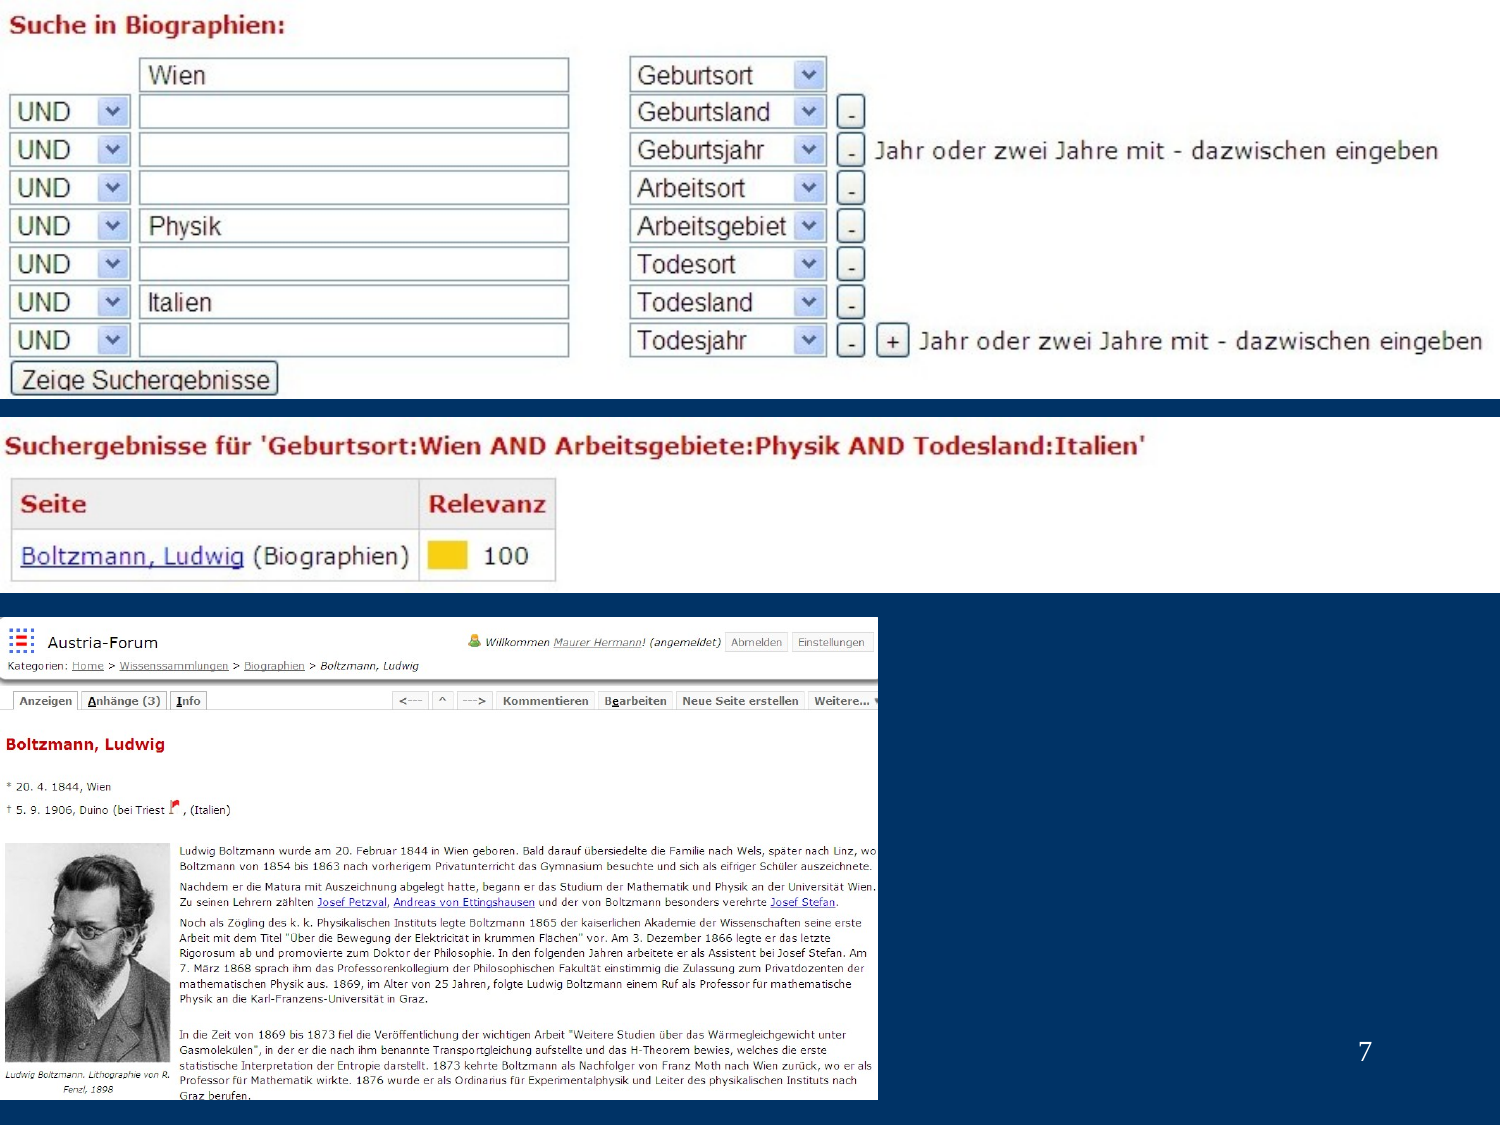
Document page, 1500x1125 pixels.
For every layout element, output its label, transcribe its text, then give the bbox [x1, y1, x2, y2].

picture [0, 616, 878, 1101]
picture [0, 416, 1500, 593]
text_box 7 [1074, 1024, 1388, 1100]
picture [0, 0, 1500, 399]
